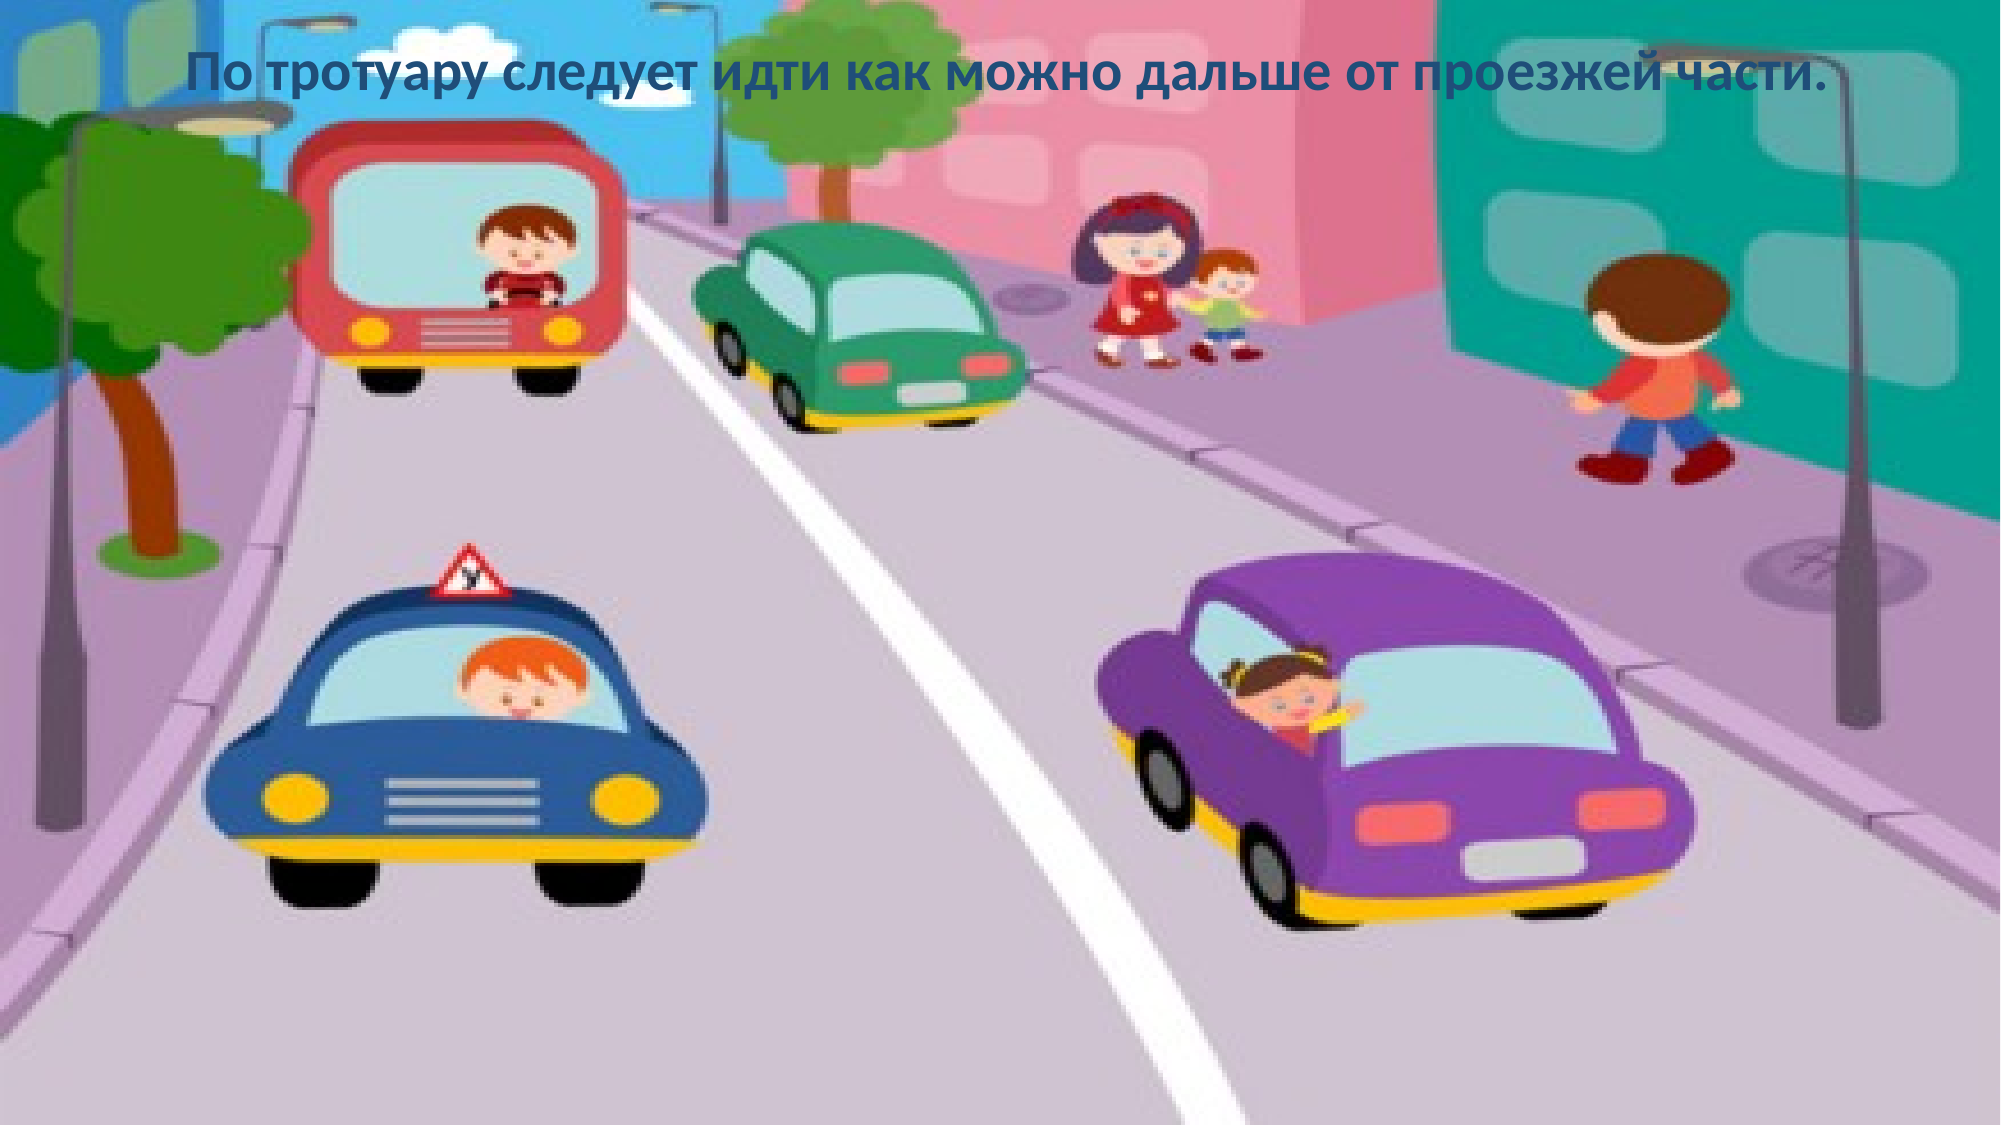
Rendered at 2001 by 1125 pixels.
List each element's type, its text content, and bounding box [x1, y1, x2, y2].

picture [0, 0, 2001, 1125]
text_box По тротуару следует идти как можно дальше от проезжей части. [107, 24, 1908, 110]
